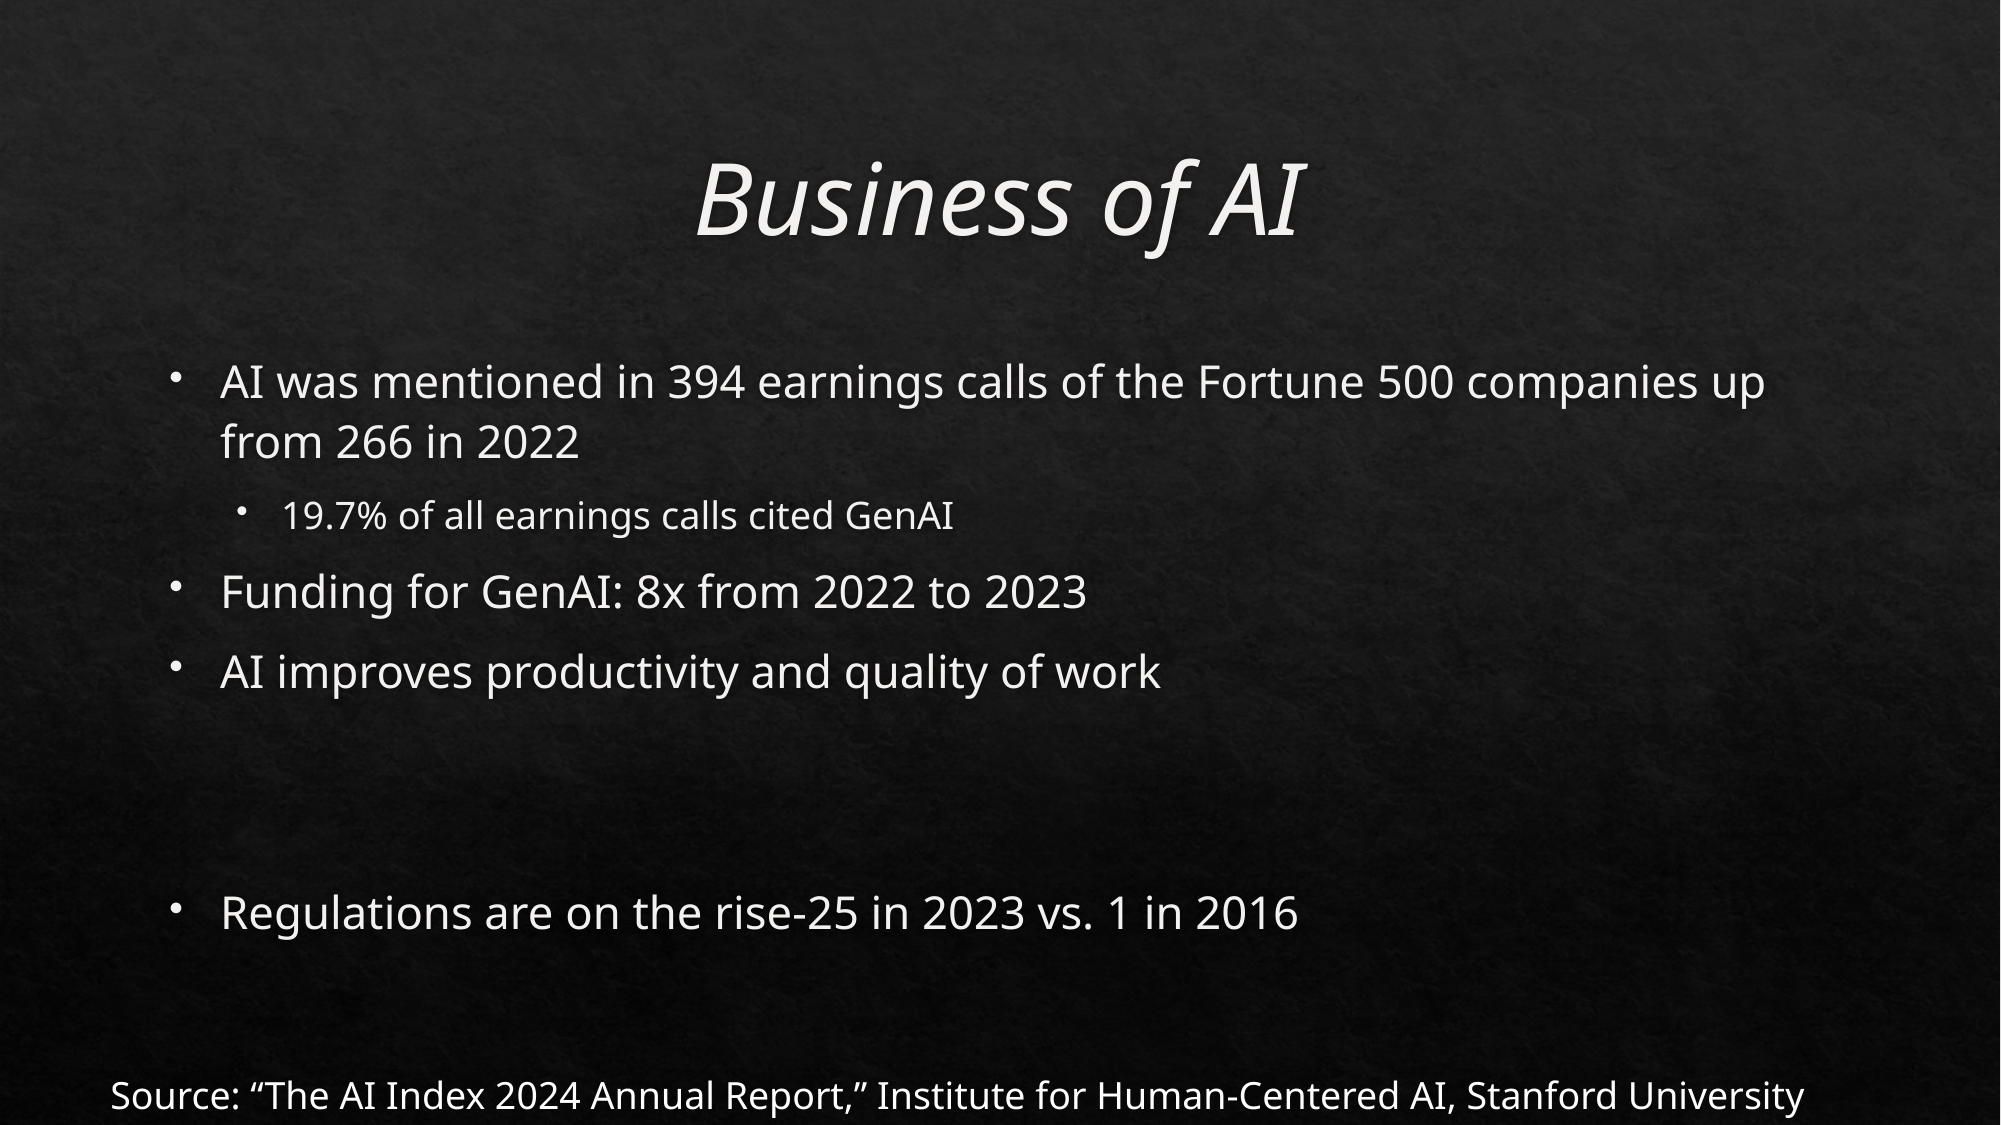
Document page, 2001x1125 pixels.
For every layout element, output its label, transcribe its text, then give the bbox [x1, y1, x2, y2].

title Business of AI [149, 99, 1849, 307]
text_box Source: “The AI Index 2024 Annual Report,” Institute for Human-Centered AI, Stanford University [95, 1064, 1821, 1125]
list AI was mentioned in 394 earnings calls of the Fortune 500 companies up from 266 in 2022 19.7% of all earnings calls cited GenAI Funding for GenAI: 8x from 2022 to 2023 AI improves productivity and quality of work Regulations are on the rise-25 in 2023 vs. 1 in 2016 [149, 340, 1849, 950]
